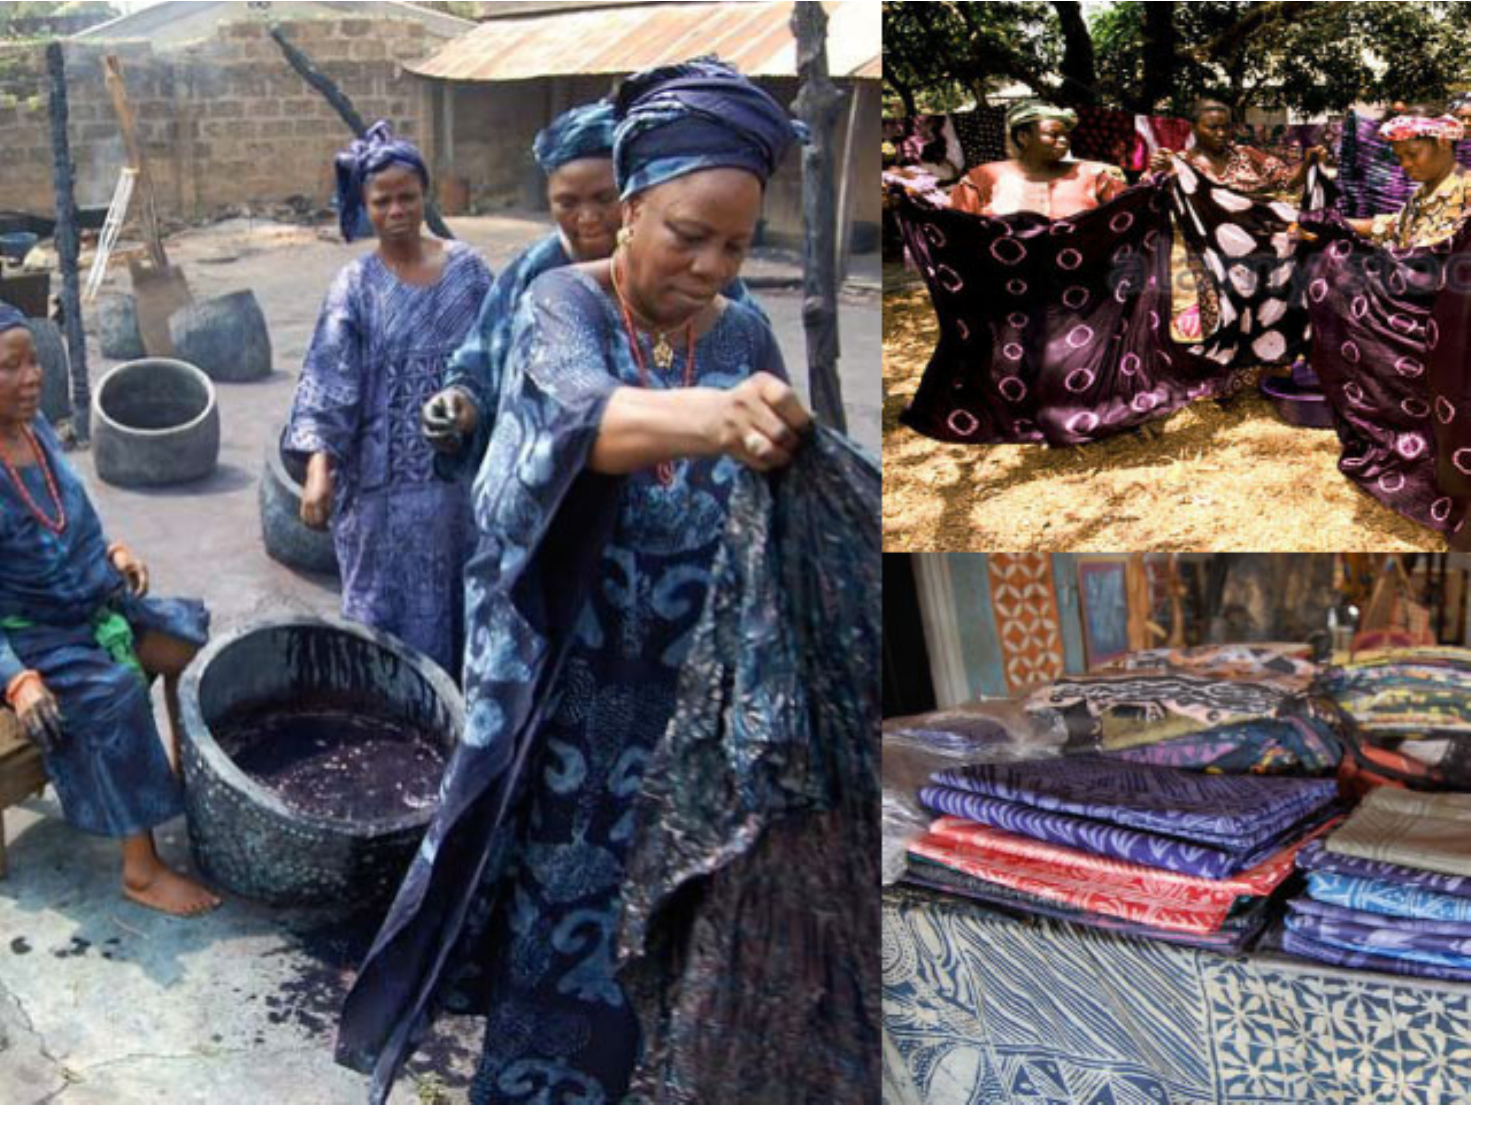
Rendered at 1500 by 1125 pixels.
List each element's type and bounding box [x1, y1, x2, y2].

list [0, 0, 1471, 1105]
